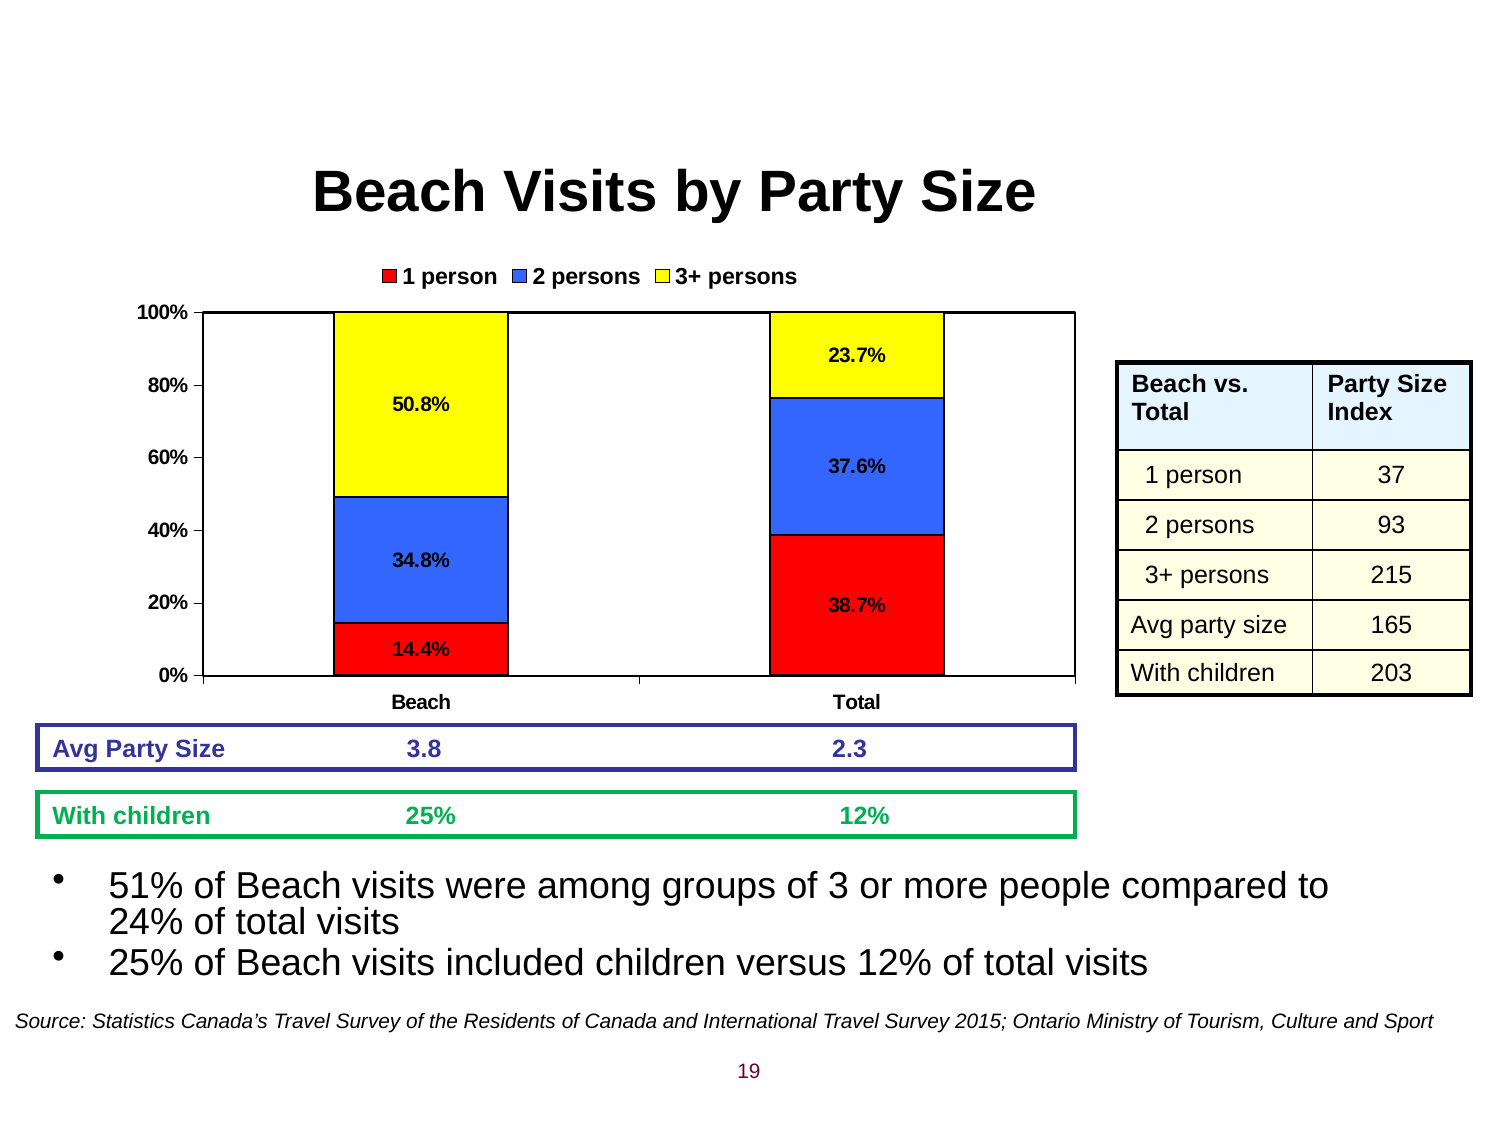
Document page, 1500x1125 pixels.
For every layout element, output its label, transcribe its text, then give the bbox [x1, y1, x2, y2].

table_cell Avg party size [1119, 601, 1312, 649]
table_cell 2 persons [1119, 501, 1312, 549]
table_header Party Size Index [1313, 365, 1469, 449]
table_cell With children [1119, 651, 1312, 693]
text_box With children 25% 12% [37, 792, 1075, 837]
text_box Source: Statistics Canada’s Travel Survey of the Residents of Canada and International Travel Survey 2015; Ontario Ministry of Tourism, Culture and Sport [0, 999, 1471, 1040]
table_cell 1 person [1119, 451, 1312, 499]
chart [99, 245, 1087, 816]
text_box Avg Party Size 3.8 2.3 [37, 725, 94, 770]
table_header Beach vs. Total [1119, 365, 1312, 449]
title Beach Visits by Party Size [0, 146, 1350, 250]
table_cell 37 [1313, 451, 1469, 499]
table_cell 3+ persons [1119, 551, 1312, 599]
table_cell 93 [1313, 501, 1469, 549]
table_cell 203 [1313, 651, 1469, 693]
text_box 51% of Beach visits were among groups of 3 or more people compared to 24% of total visits 25% of Beach visits included children versus 12% of total visits [37, 862, 1384, 975]
table_cell 215 [1313, 551, 1469, 599]
text_box 19 [425, 1049, 775, 1104]
table_cell 165 [1313, 601, 1469, 649]
